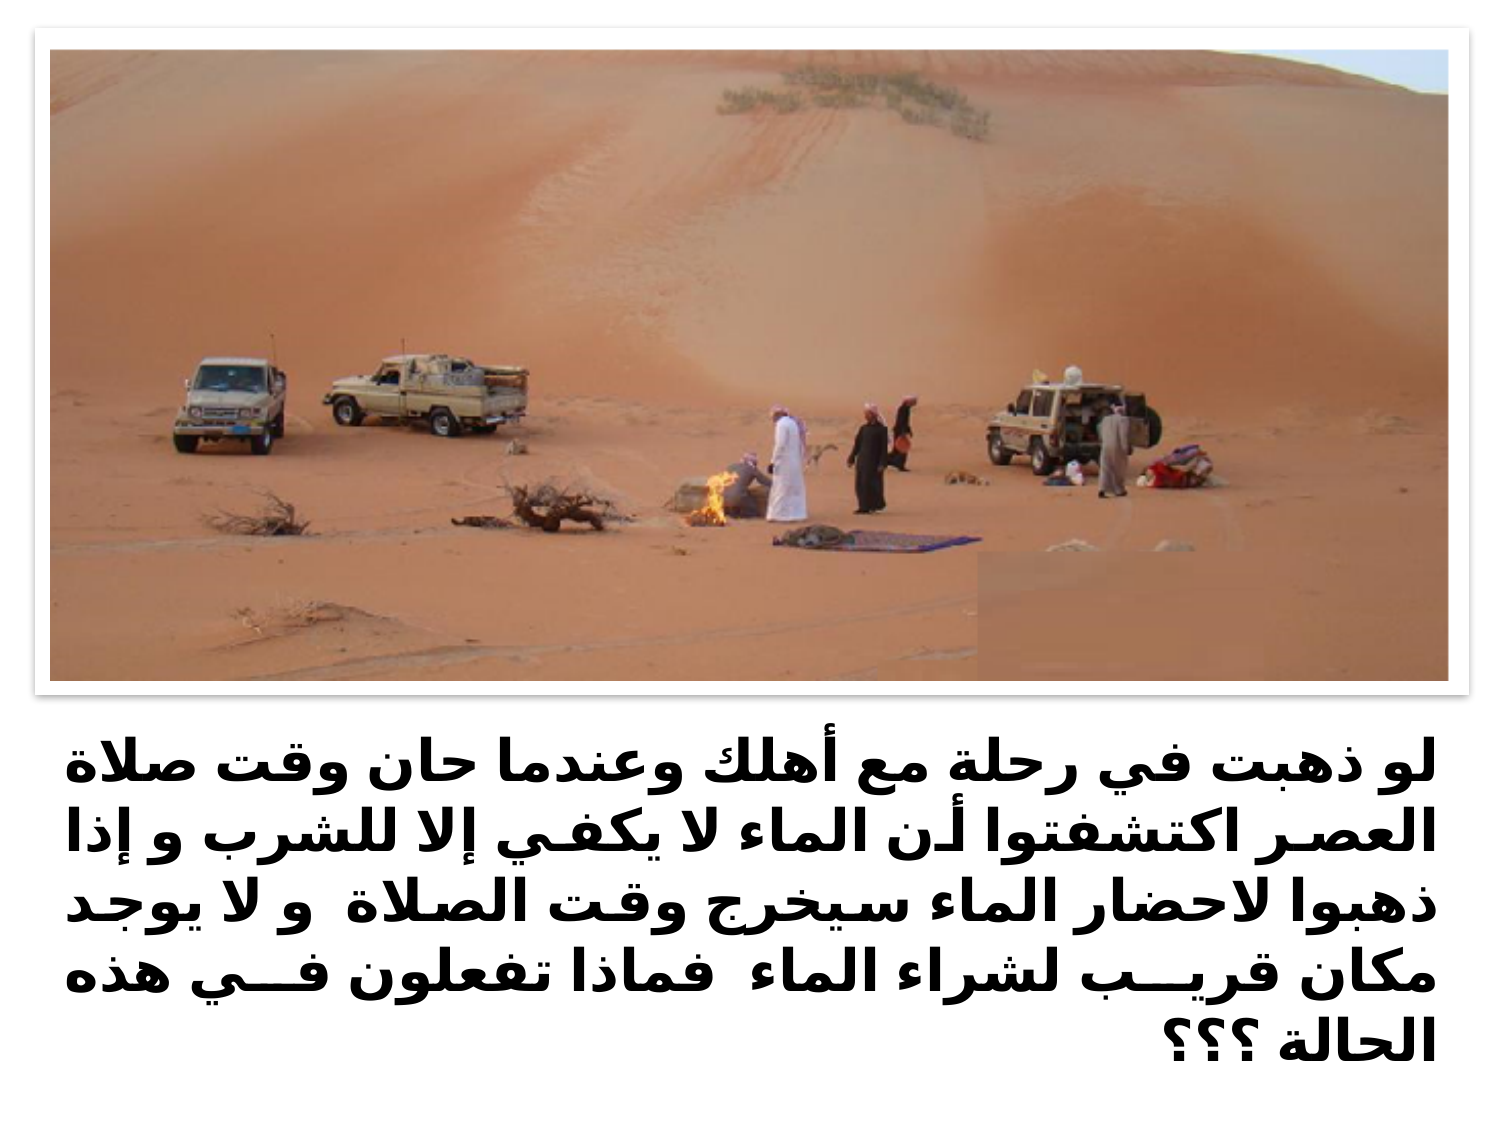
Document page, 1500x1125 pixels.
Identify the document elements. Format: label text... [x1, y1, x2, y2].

picture [49, 42, 1455, 681]
text_box لو ذهبت في رحلة مع أهلك وعندما حان وقت صلاة العصر اكتشفتوا أن الماء لا يكفي إلا للشرب و إذا ذهبوا لاحضار الماء سيخرج وقت الصلاة و لا يوجد مكان قريب لشراء الماء فماذا تفعلون في هذه الحالة ؟؟؟ [49, 715, 1455, 1125]
